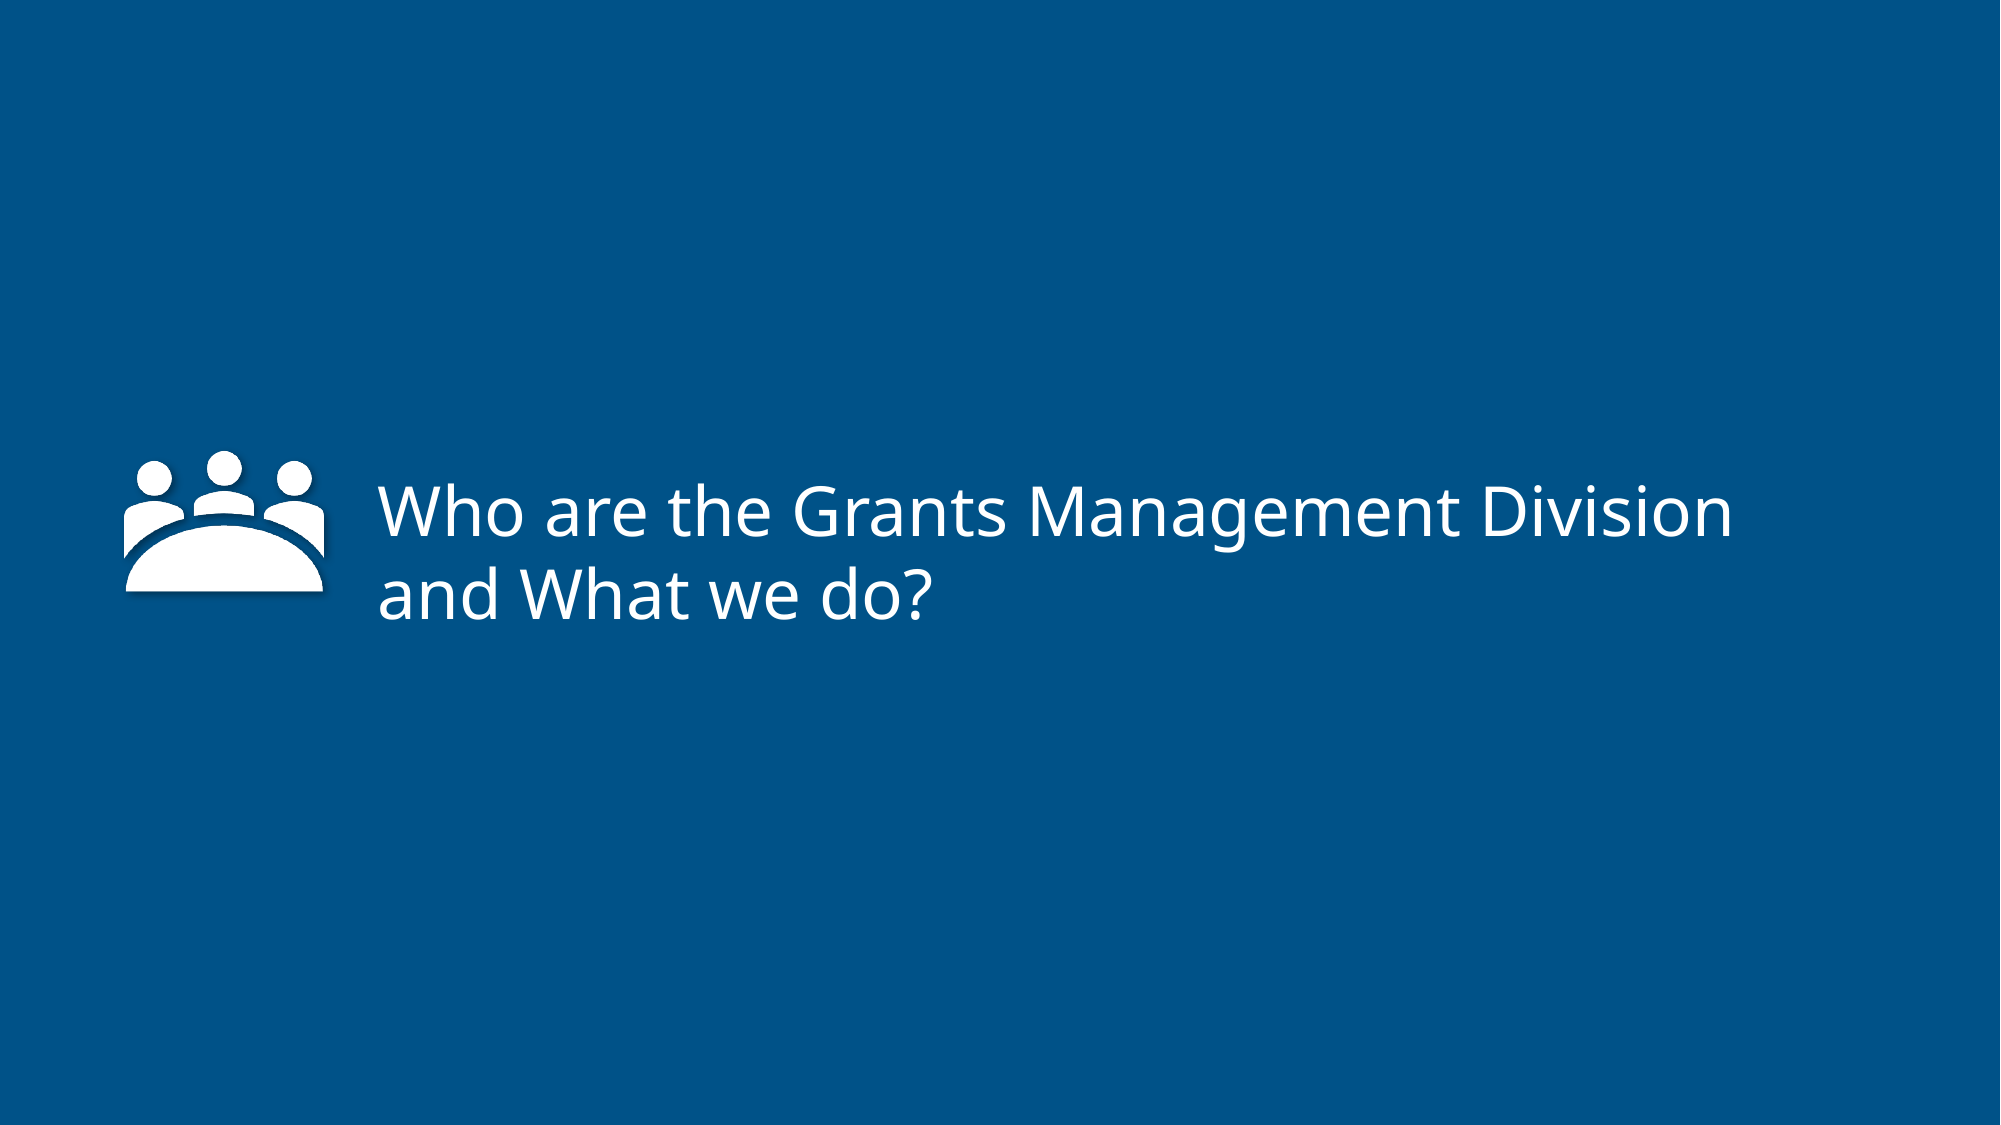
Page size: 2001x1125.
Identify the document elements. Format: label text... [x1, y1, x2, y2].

title Who are the Grants Management Division and What we do? [362, 459, 1879, 641]
picture [104, 401, 344, 641]
